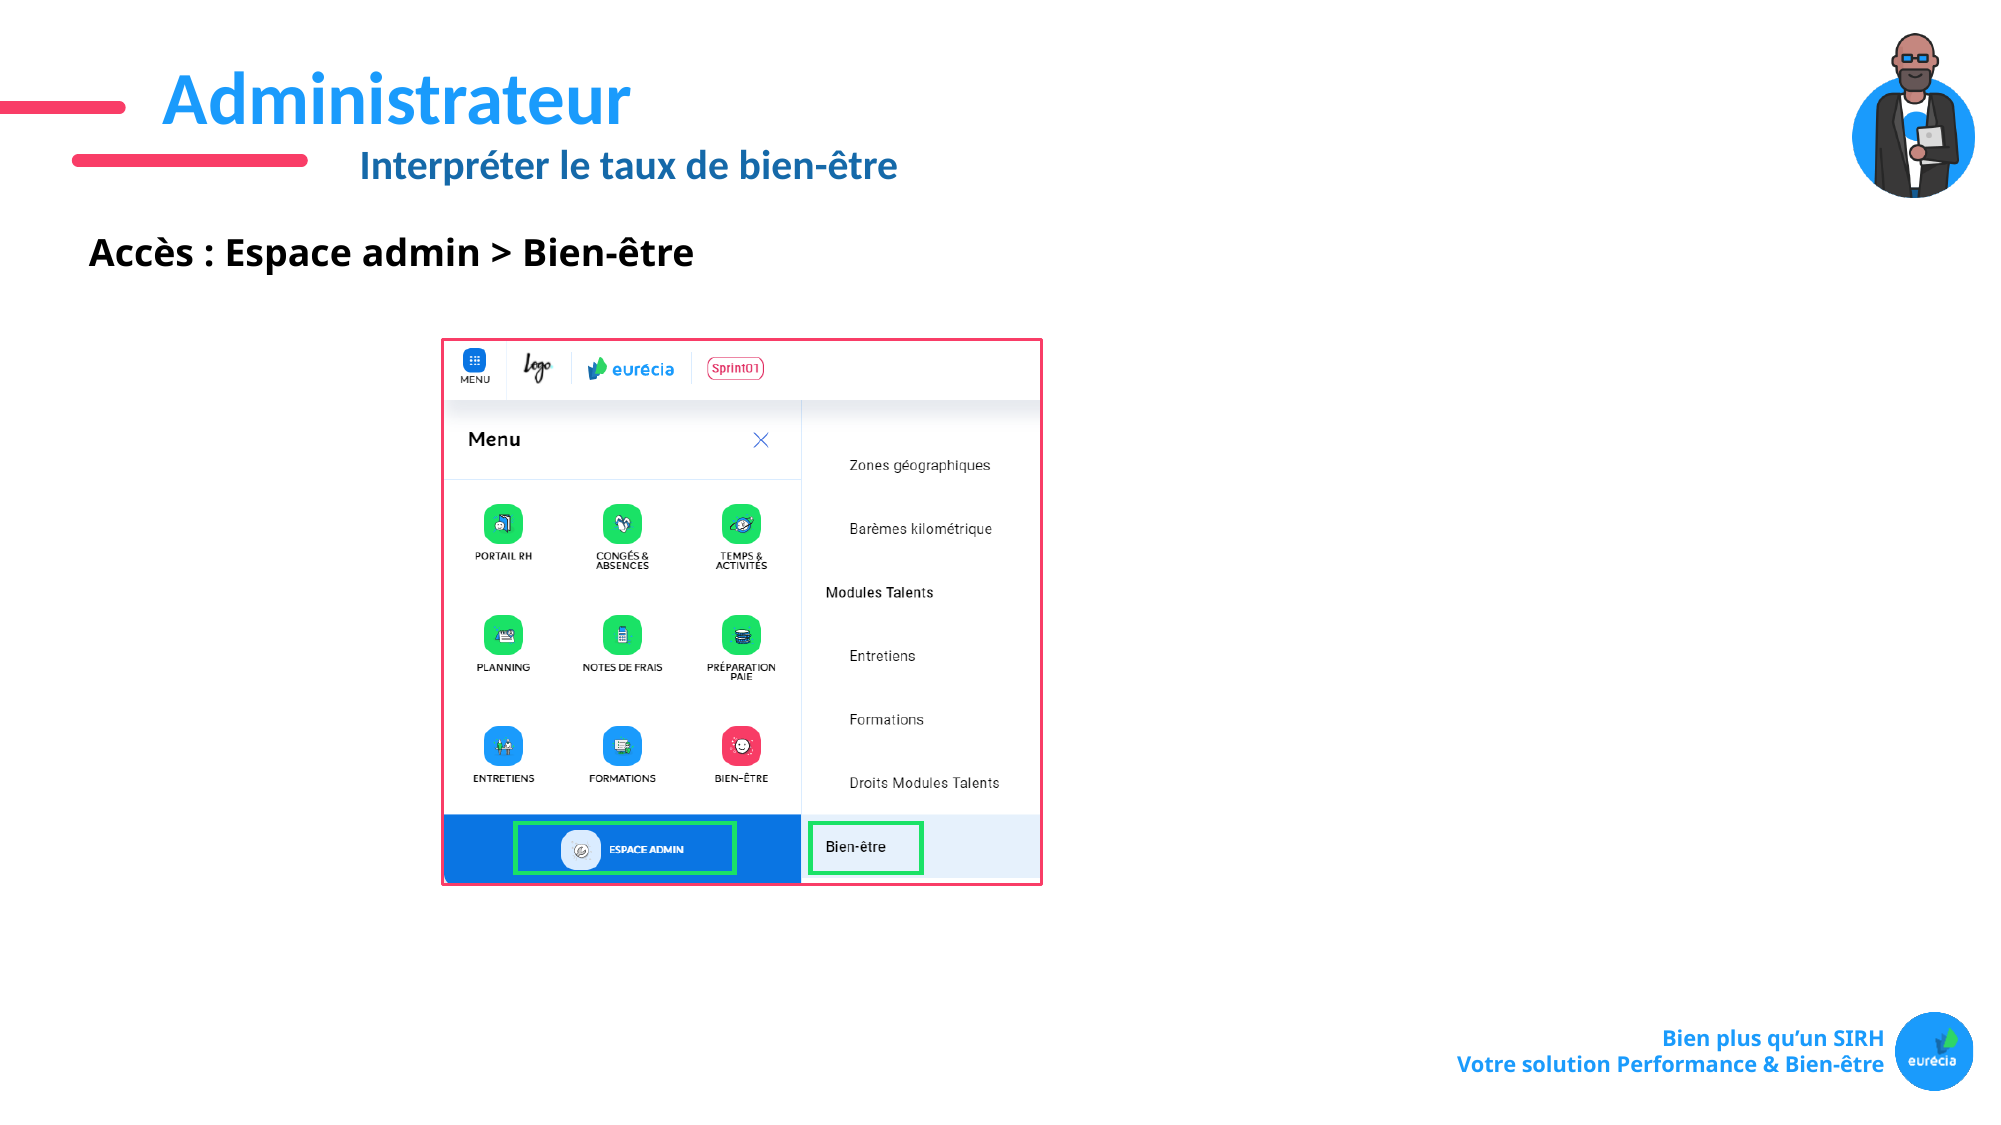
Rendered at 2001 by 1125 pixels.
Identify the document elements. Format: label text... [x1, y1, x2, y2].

list Interpréter le taux de bien-être [344, 136, 1852, 205]
picture [443, 341, 1040, 883]
text_box Accès : Espace admin > Bien-être [74, 221, 1078, 282]
picture [1895, 1012, 1974, 1091]
title Administrateur [147, 0, 1873, 201]
picture [1852, 32, 1975, 283]
